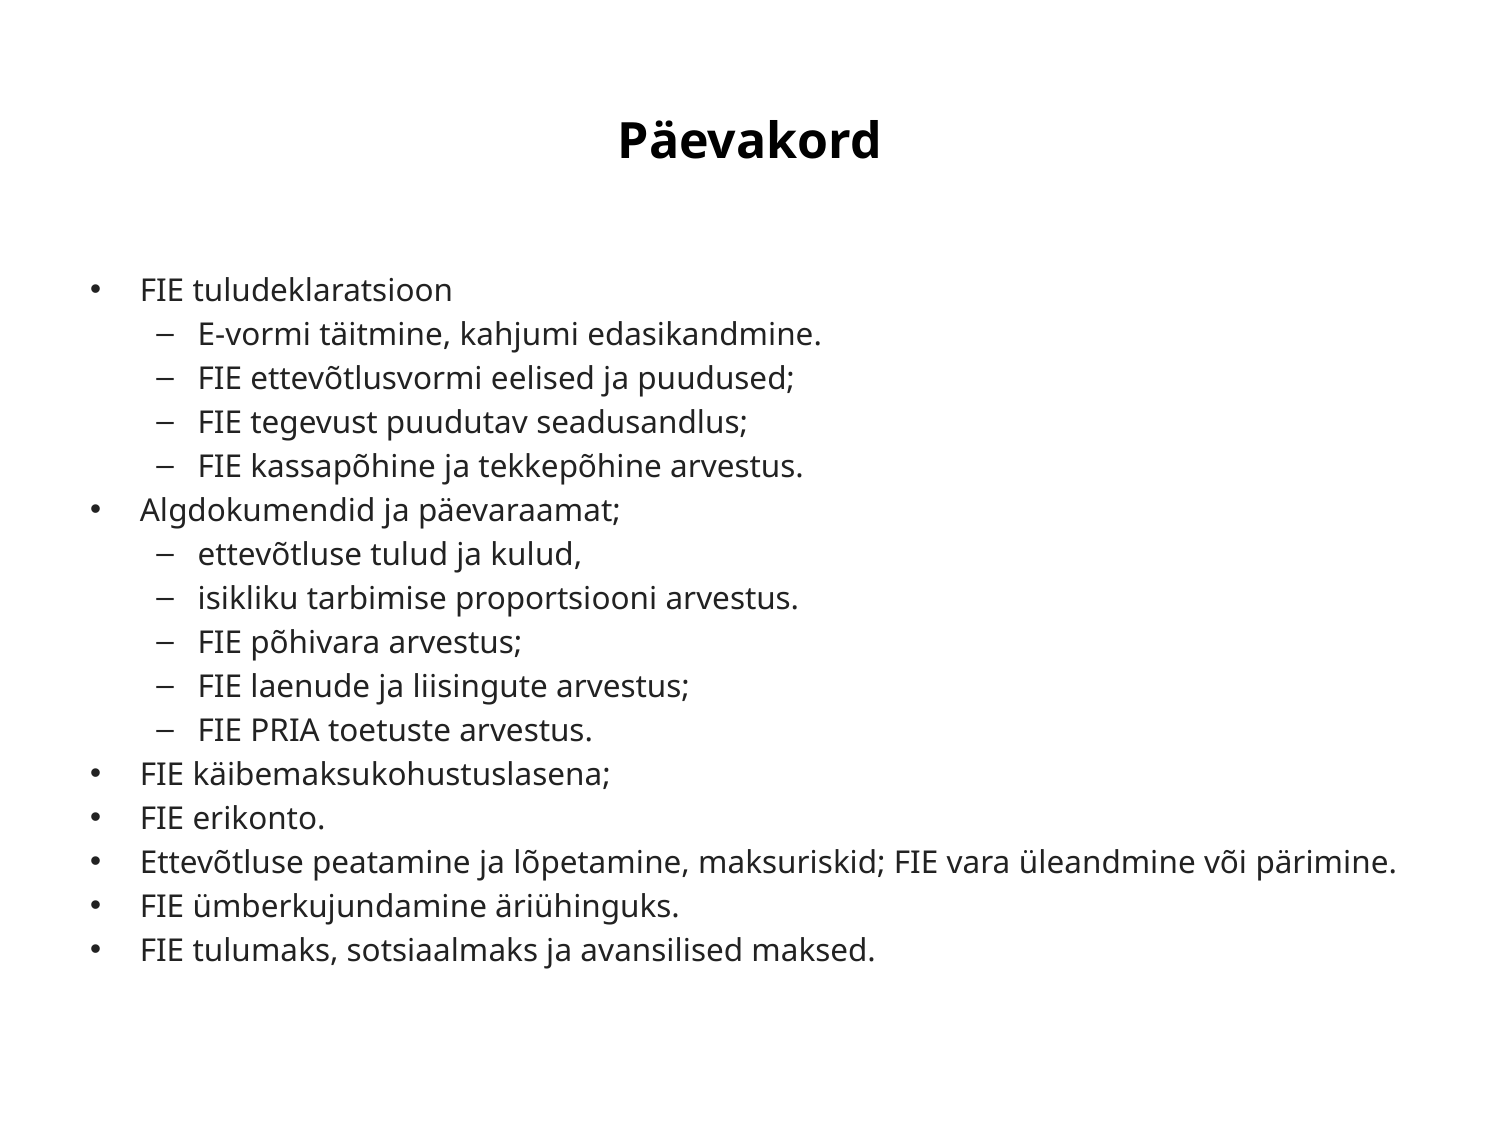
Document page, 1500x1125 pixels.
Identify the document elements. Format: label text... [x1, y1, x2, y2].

list FIE tuludeklaratsioon E-vormi täitmine, kahjumi edasikandmine. FIE ettevõtlusvormi eelised ja puudused; FIE tegevust puudutav seadusandlus; FIE kassapõhine ja tekkepõhine arvestus. Algdokumendid ja päevaraamat; ettevõtluse tulud ja kulud, isikliku tarbimise proportsiooni arvestus. FIE põhivara arvestus; FIE laenude ja liisingute arvestus; FIE PRIA toetuste arvestus. FIE käibemaksukohustuslasena; FIE erikonto. Ettevõtluse peatamine ja lõpetamine, maksuriskid; FIE vara üleandmine või pärimine. FIE ümberkujundamine äriühinguks. FIE tulumaks, sotsiaalmaks ja avansilised maksed. [75, 262, 1425, 1005]
title Päevakord [75, 45, 1425, 233]
